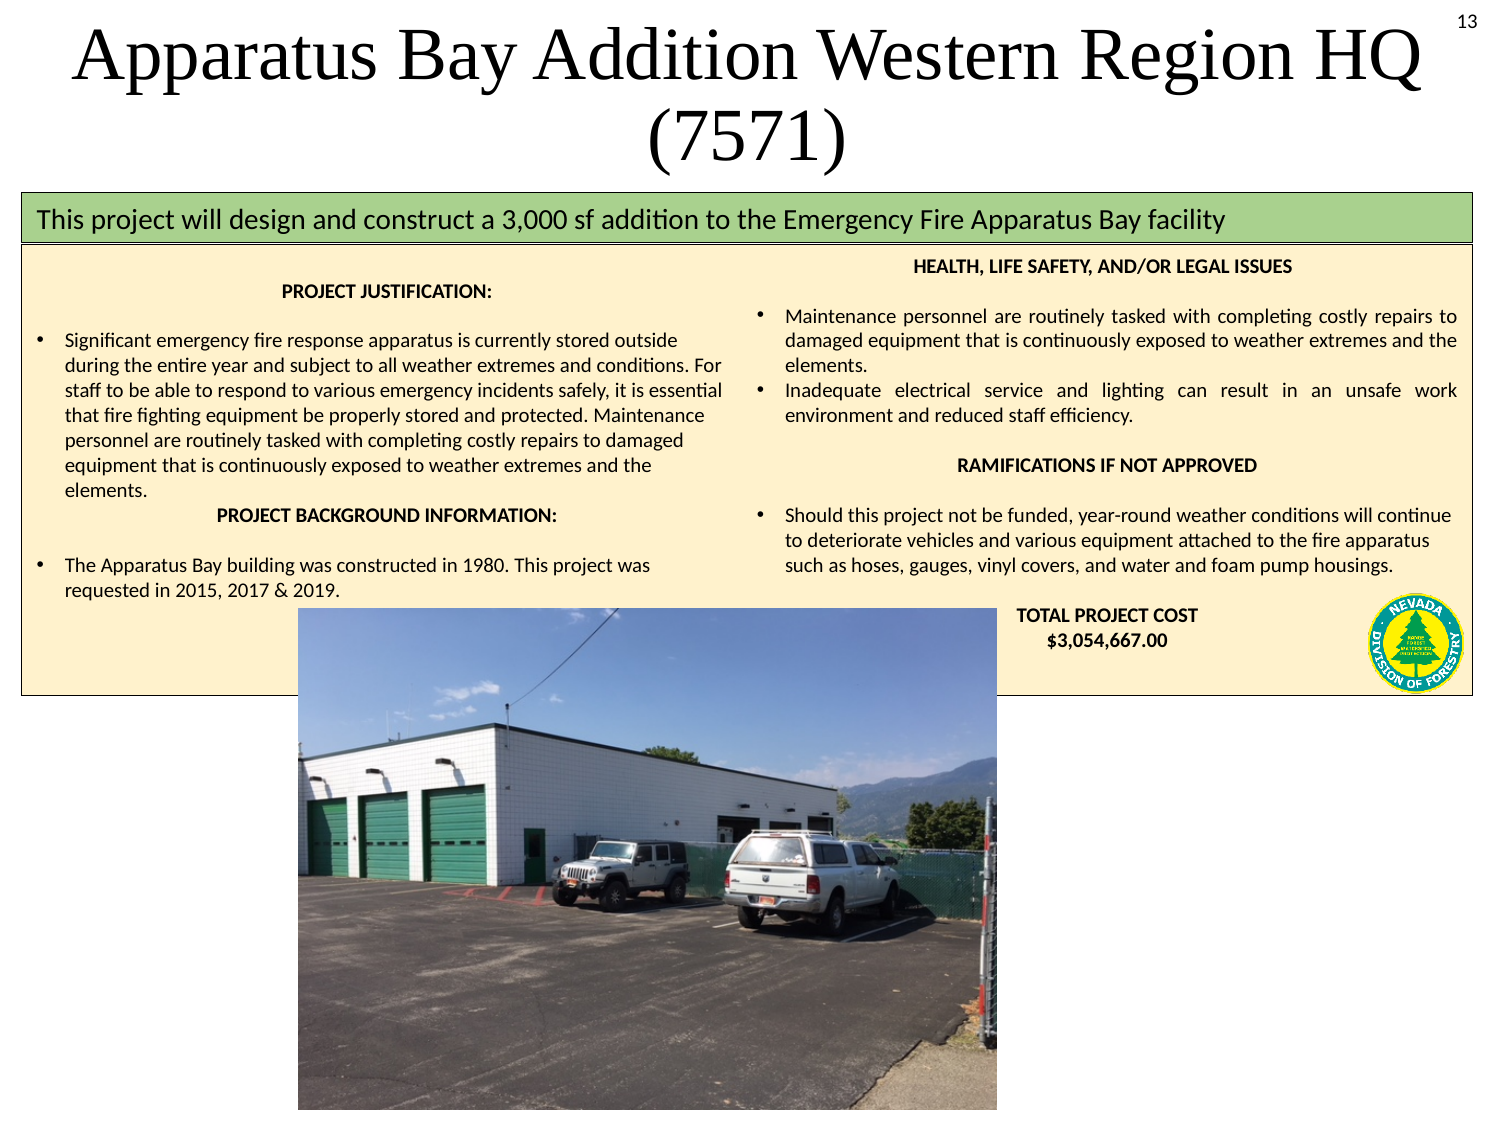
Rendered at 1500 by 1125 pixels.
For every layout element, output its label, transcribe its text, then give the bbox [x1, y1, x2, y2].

picture [1365, 591, 1467, 696]
text_box This project will design and construct a 3,000 sf addition to the Emergency Fire Apparatus Bay facility [21, 192, 1473, 243]
title Apparatus Bay Addition Western Region HQ (7571) [21, 0, 1473, 192]
text_box 13 [1441, 0, 1500, 40]
text_box PROJECT JUSTIFICATION: Significant emergency fire response apparatus is currently stored outside during the entire year and subject to all weather extremes and conditions. For staff to be able to respond to various emergency incidents safely, it is essential that fire fighting equipment be properly stored and protected. Maintenance personnel are routinely tasked with completing costly repairs to damaged equipment that is continuously exposed to weather extremes and the elements. PROJECT BACKGROUND INFORMATION: The Apparatus Bay building was constructed in 1980. This project was requested in 2015, 2017 & 2019. HEALTH, LIFE SAFETY, AND/OR LEGAL ISSUES Maintenance personnel are routinely tasked with completing costly repairs to damaged equipment that is continuously exposed to weather extremes and the elements. Inadequate electrical service and lighting can result in an unsafe work environment and reduced staff efficiency. RAMIFICATIONS IF NOT APPROVED Should this project not be funded, year-round weather conditions will continue to deteriorate vehicles and various equipment attached to the fire apparatus such as hoses, gauges, vinyl covers, and water and foam pump housings. TOTAL PROJECT COST $3,054,667.00 [21, 244, 1473, 696]
picture [298, 608, 997, 1110]
